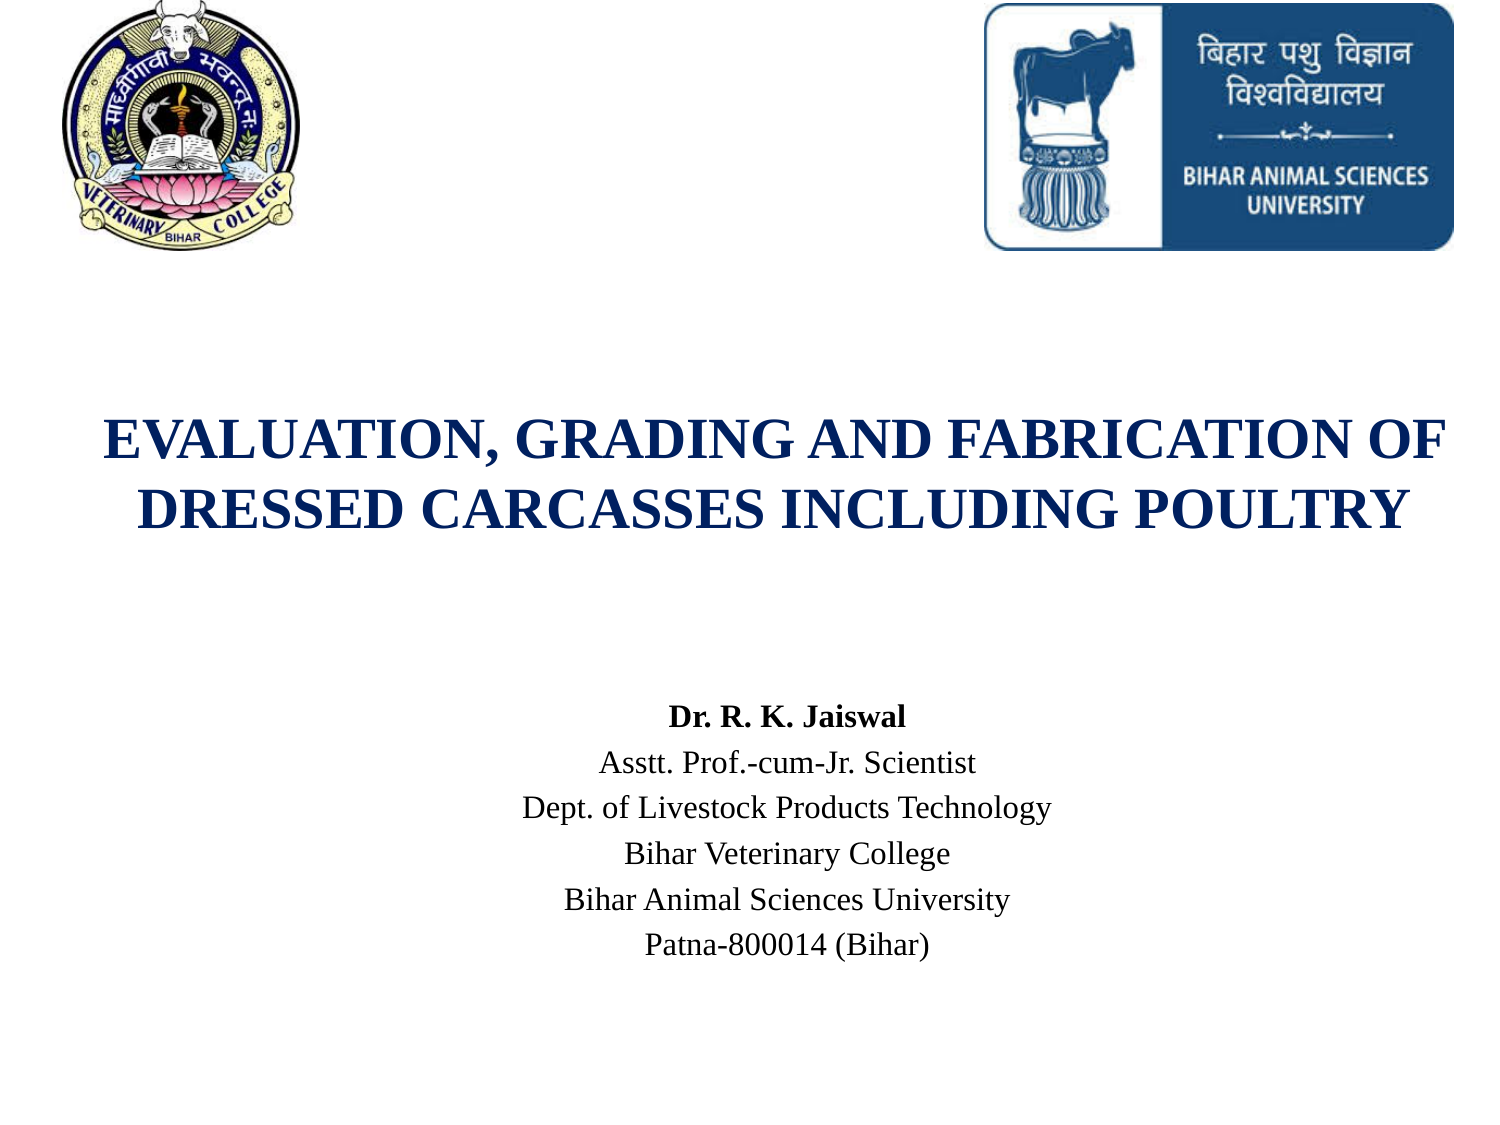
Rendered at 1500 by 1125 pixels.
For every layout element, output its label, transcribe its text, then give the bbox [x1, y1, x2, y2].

text_box Dr. R. K. Jaiswal Asstt. Prof.-cum-Jr. Scientist Dept. of Livestock Products Technology Bihar Veterinary College Bihar Animal Sciences University Patna-800014 (Bihar) [224, 687, 1350, 975]
title EVALUATION, GRADING AND FABRICATION OF DRESSED CARCASSES INCLUDING POULTRY [50, 350, 1500, 592]
picture [984, 2, 1454, 251]
picture [62, 0, 301, 251]
